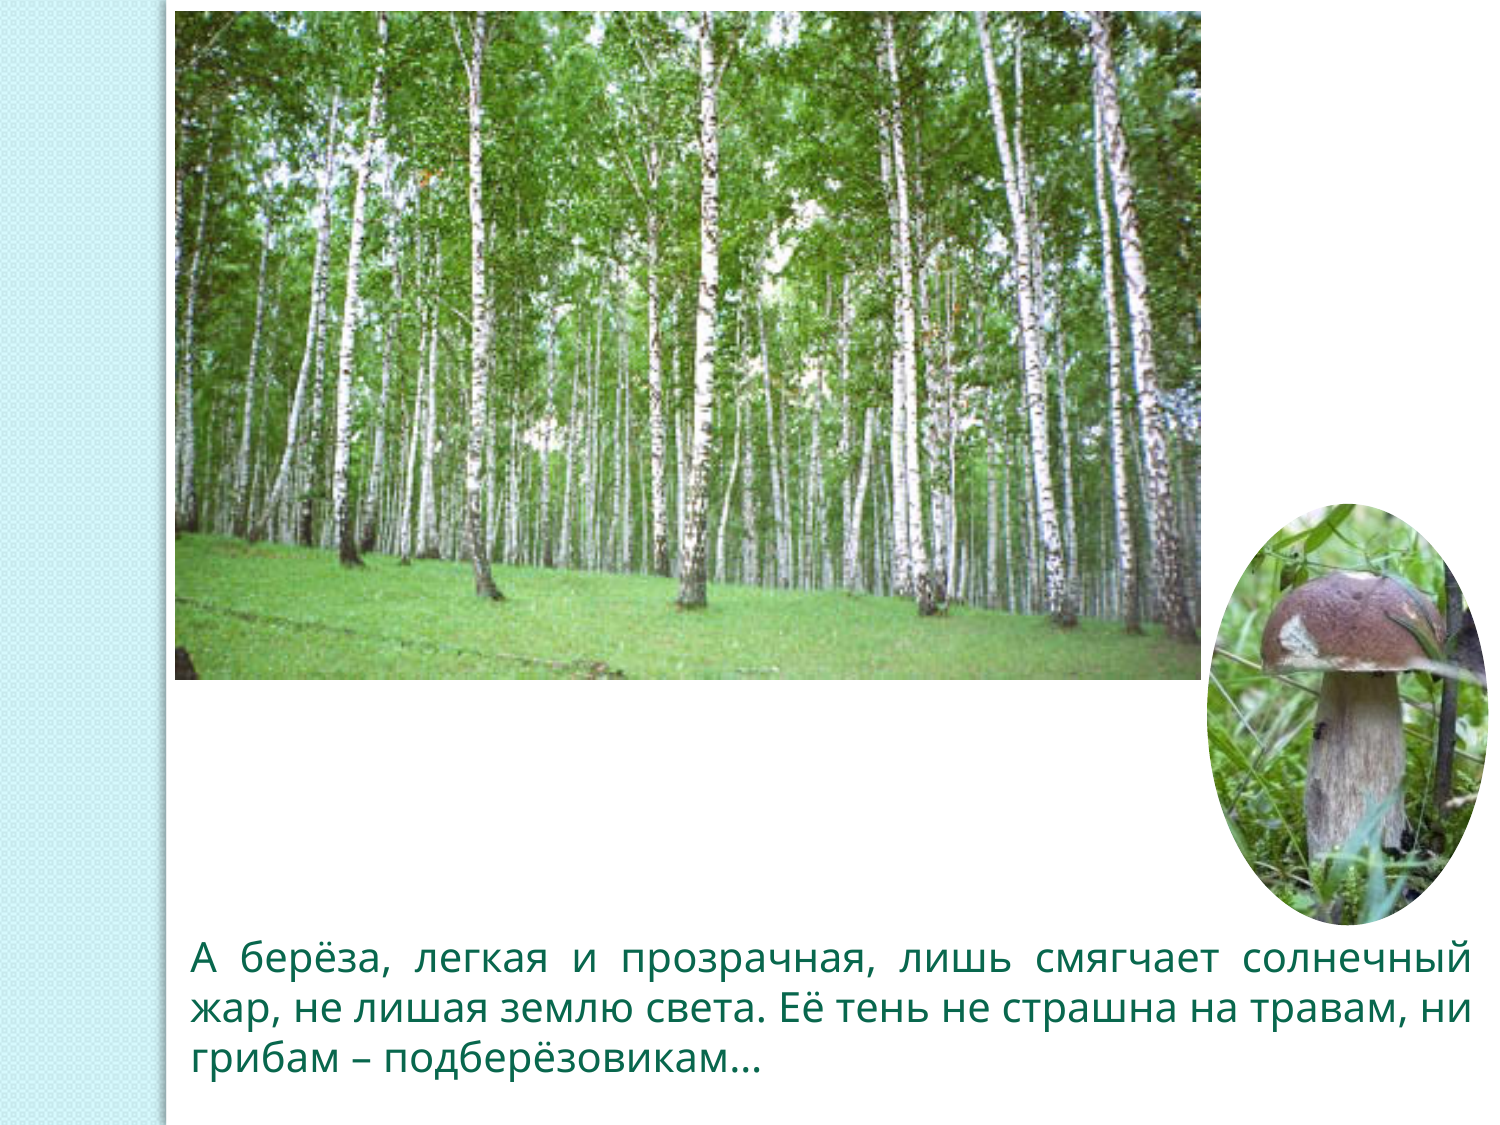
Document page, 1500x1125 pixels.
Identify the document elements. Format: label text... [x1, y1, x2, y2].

picture [175, 11, 1201, 680]
picture [1206, 503, 1489, 926]
text_box А берёза, легкая и прозрачная, лишь смягчает солнечный жар, не лишая землю света. Её тень не страшна на травам, ни грибам – подберёзовикам… [175, 923, 1489, 1088]
